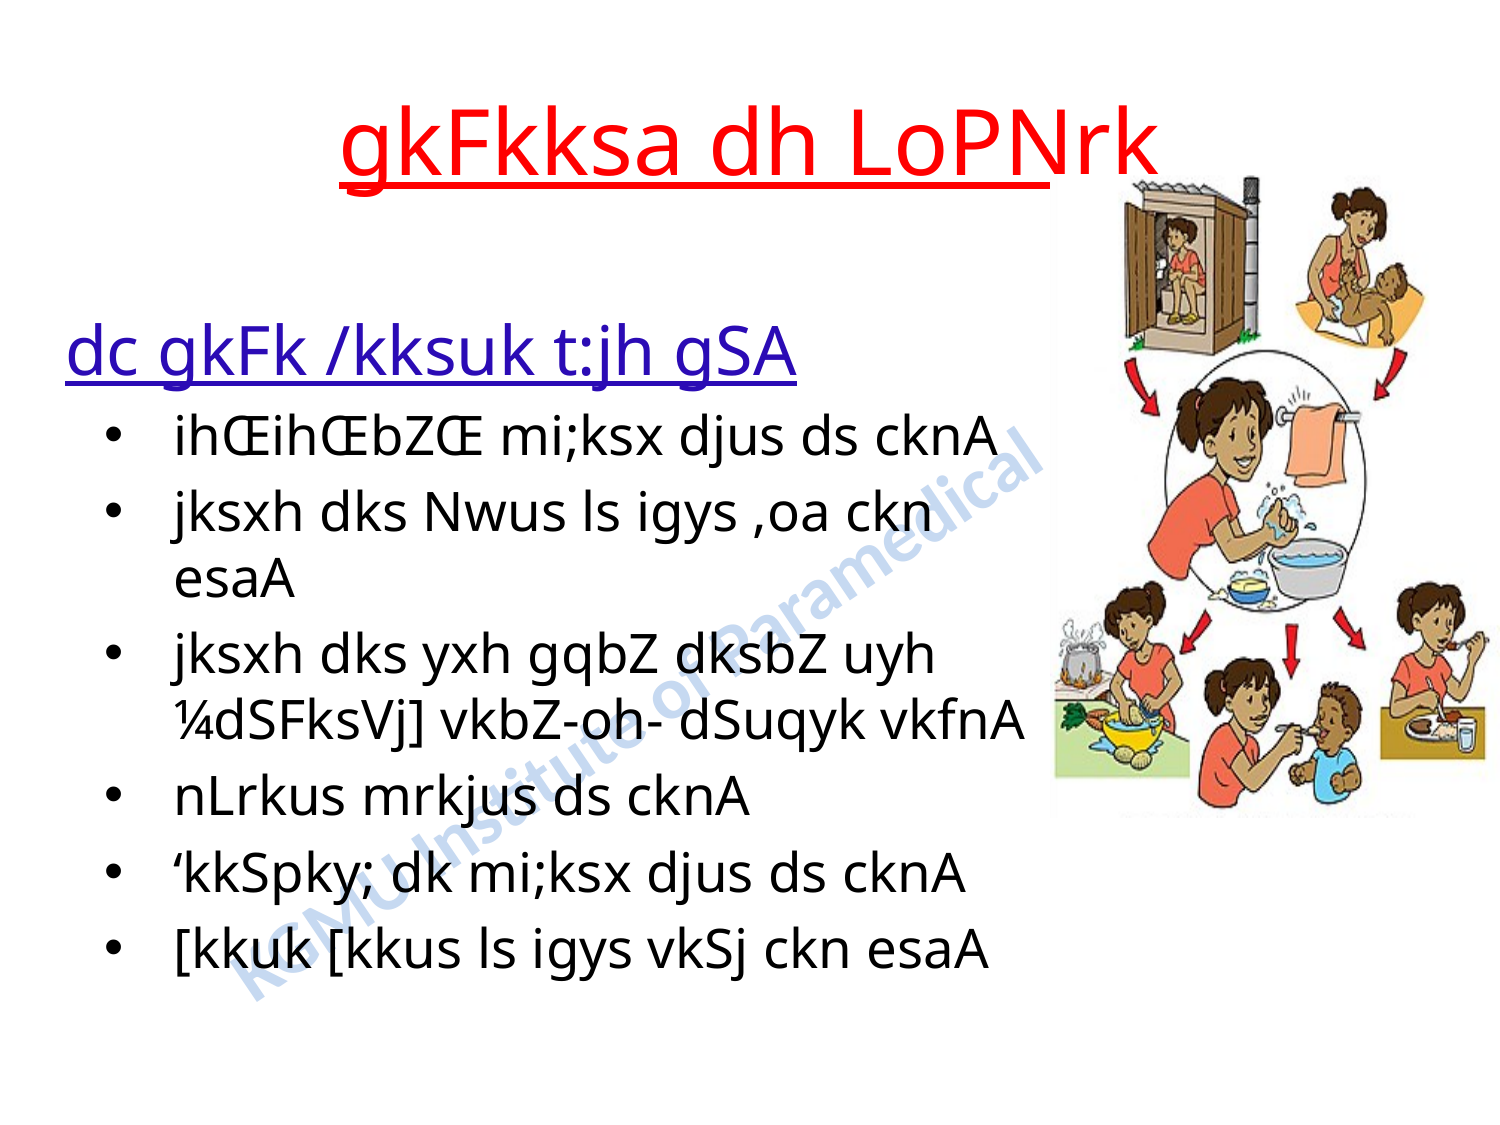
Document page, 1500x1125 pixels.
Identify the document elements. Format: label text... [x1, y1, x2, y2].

list dc gkFk /kksuk t:jh gSA ihŒihŒbZŒ mi;ksx djus ds cknA jksxh dks Nwus ls igys ,oa ckn esaA jksxh dks yxh gqbZ dksbZ uyh ¼dSFksVj] vkbZ-oh- dSuqyk vkfnA nLrkus mrkjus ds cknA ‘kkSpky; dk mi;ksx djus ds cknA [kkuk [kkus ls igys vkSj ckn esaA [50, 299, 1050, 1005]
title gkFkksa dh LoPNrk [75, 45, 1425, 233]
picture [1049, 174, 1500, 819]
